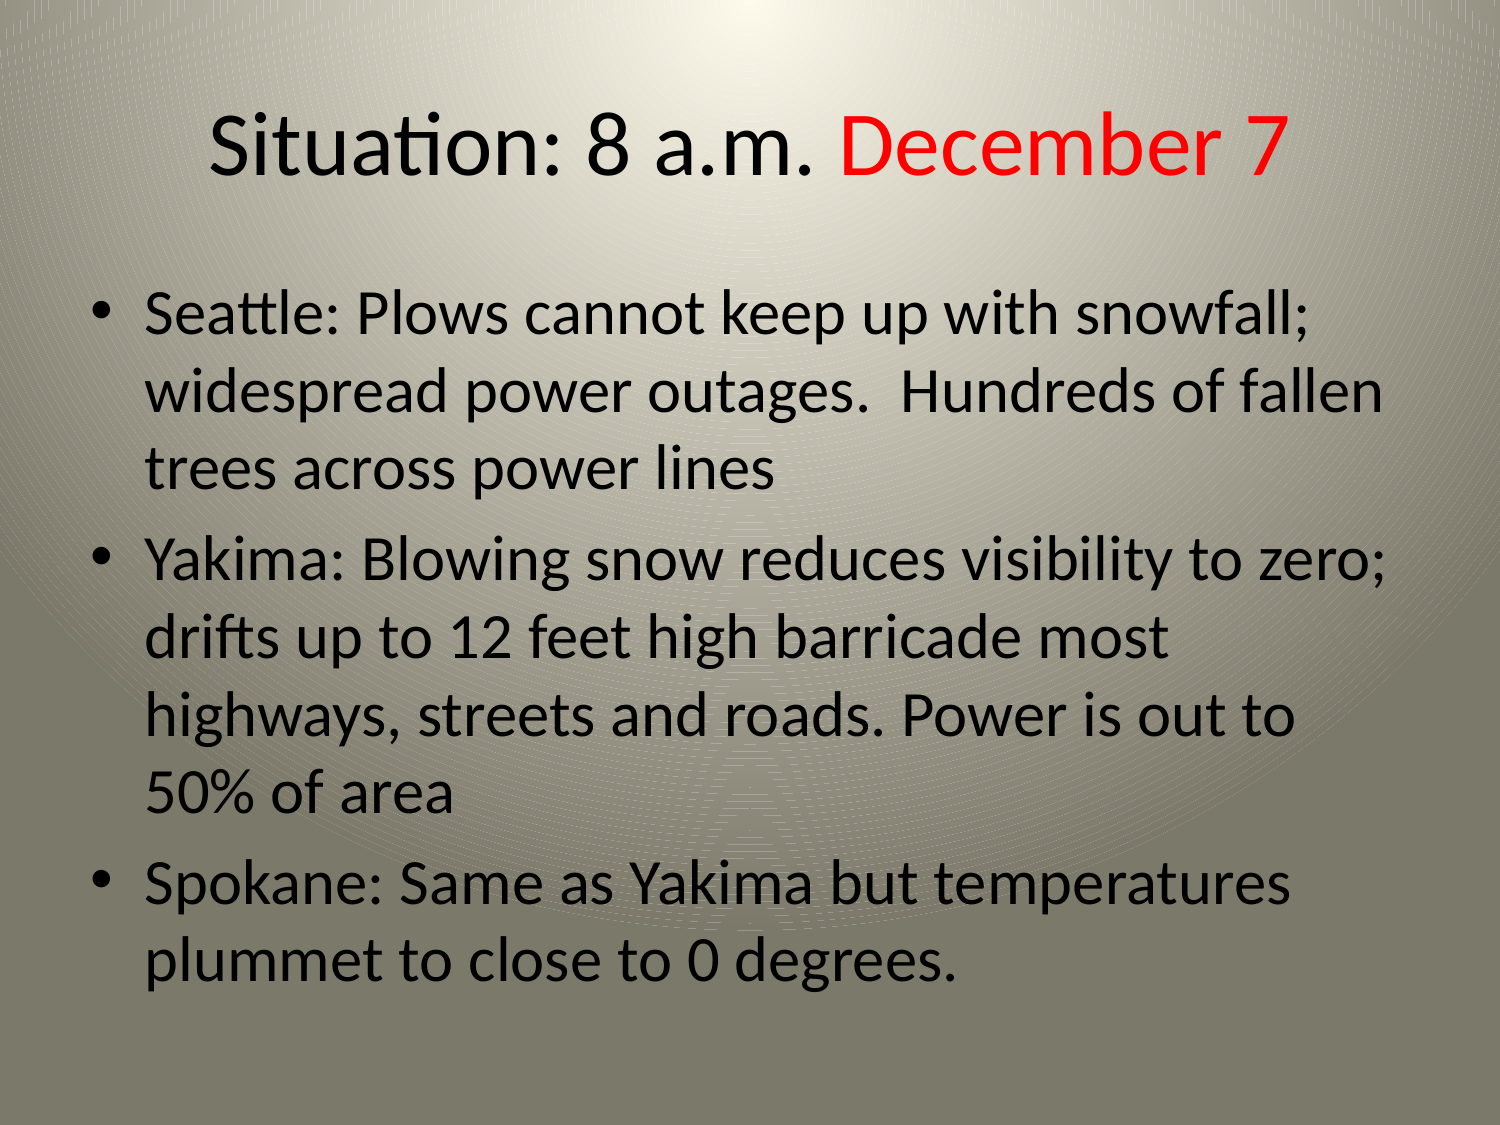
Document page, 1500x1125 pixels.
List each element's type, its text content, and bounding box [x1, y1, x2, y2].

title Situation: 8 a.m. December 7 [74, 44, 1426, 233]
list Seattle: Plows cannot keep up with snowfall; widespread power outages. Hundreds of fallen trees across power lines Yakima: Blowing snow reduces visibility to zero; drifts up to 12 feet high barricade most highways, streets and roads. Power is out to 50% of area Spokane: Same as Yakima but temperatures plummet to close to 0 degrees. [74, 262, 1426, 1006]
